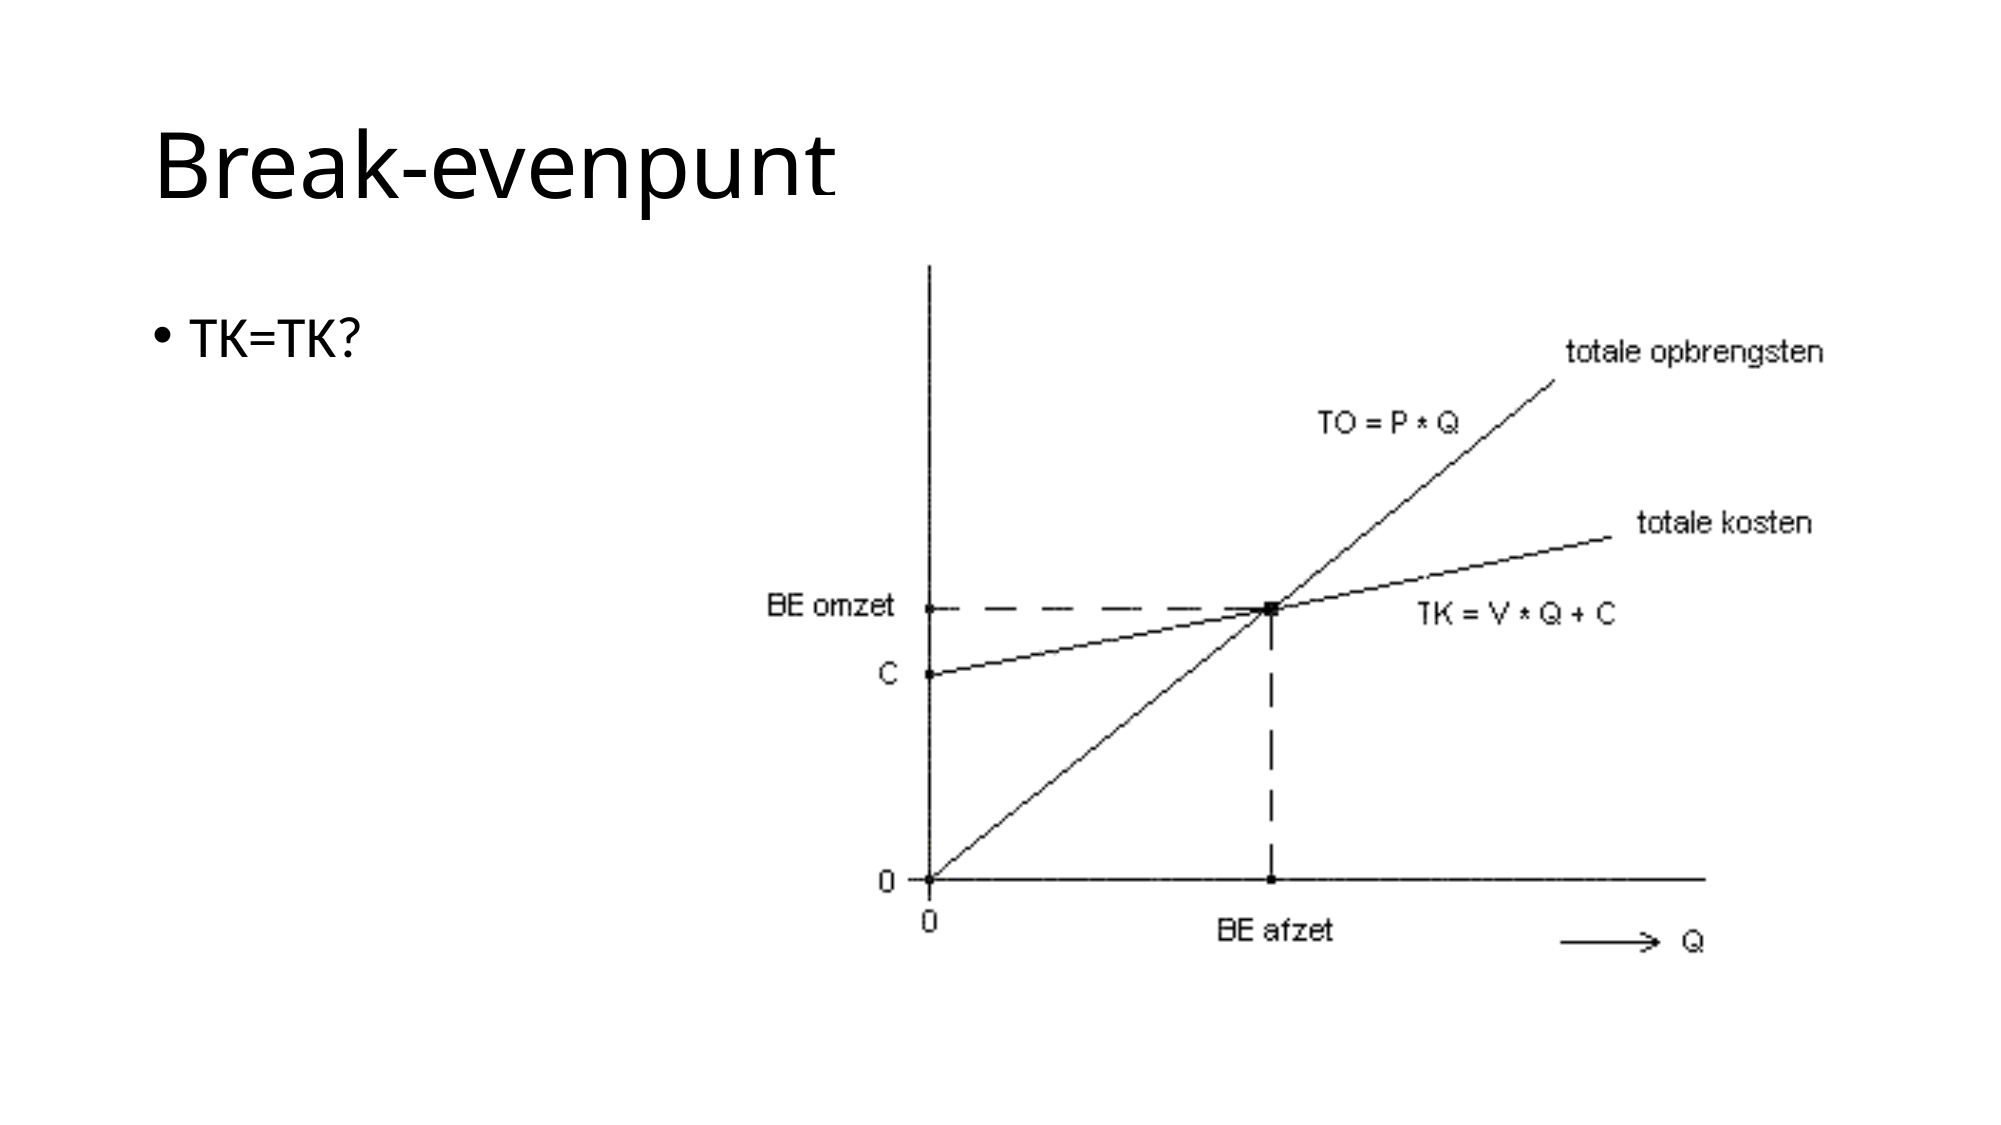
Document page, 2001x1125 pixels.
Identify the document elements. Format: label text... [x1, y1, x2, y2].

title Break-evenpunt [137, 59, 1863, 278]
picture [741, 195, 2000, 996]
list TK=TK? [137, 299, 1863, 1014]
